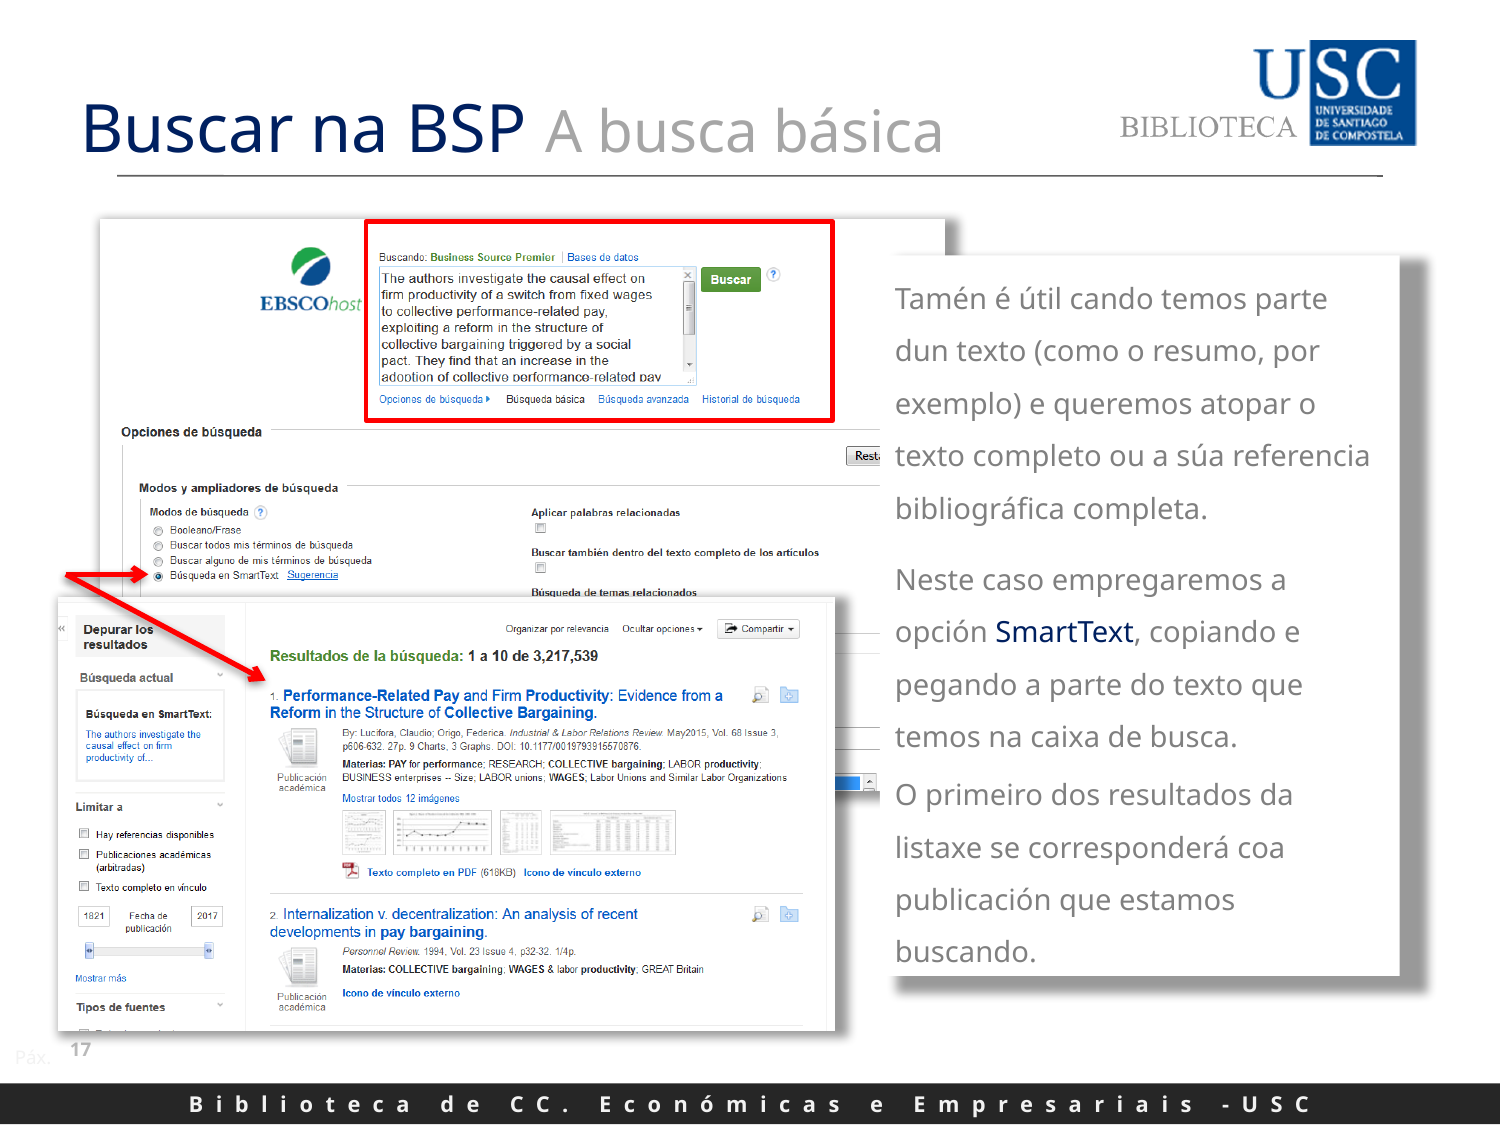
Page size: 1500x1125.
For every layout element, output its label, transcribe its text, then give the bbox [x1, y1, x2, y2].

title Buscar na BSP A busca básica [64, 77, 1282, 174]
picture [1101, 40, 1419, 162]
picture [58, 219, 945, 1031]
list Tamén é útil cando temos parte dun texto (como o resumo, por exemplo) e queremos atopar o texto completo ou a súa referencia bibliográfica completa. Neste caso empregaremos a opción SmartText, copiando e pegando a parte do texto que temos na caixa de busca. O primeiro dos resultados da listaxe se corresponderá coa publicación que estamos buscando. [879, 255, 1400, 977]
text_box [65, 573, 266, 681]
